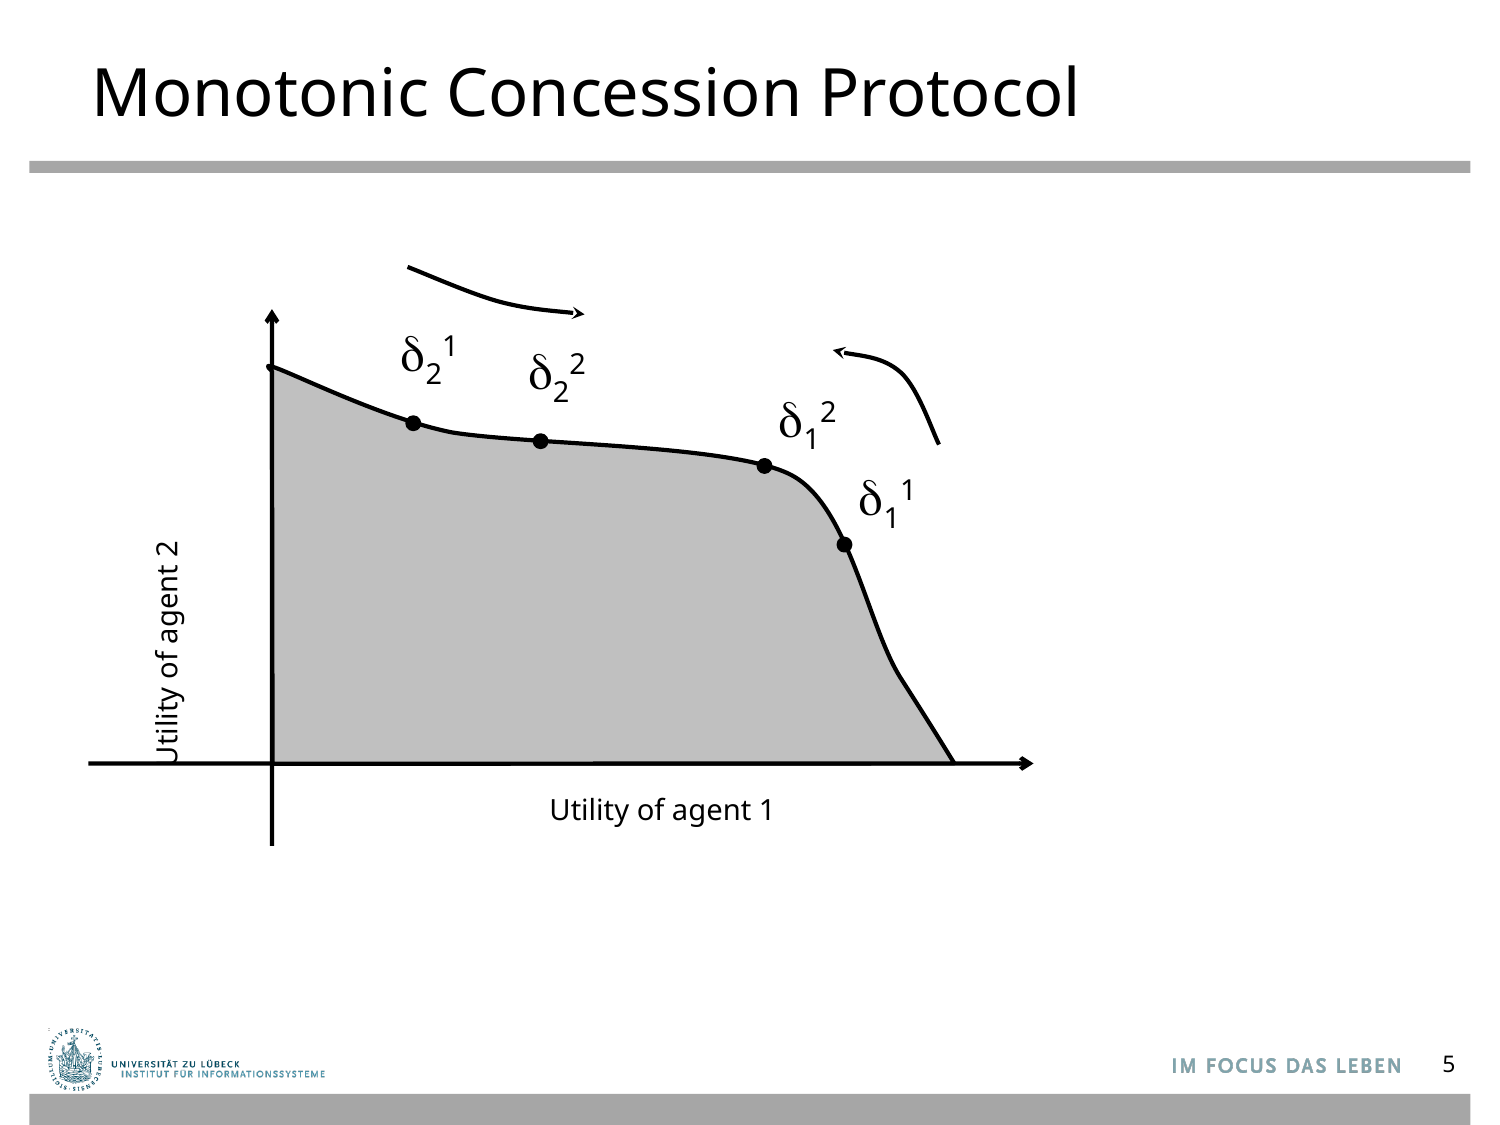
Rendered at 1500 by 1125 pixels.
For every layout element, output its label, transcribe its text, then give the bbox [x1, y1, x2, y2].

picture [1173, 1058, 1305, 1073]
title Monotonic Concession Protocol [76, 42, 1427, 126]
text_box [88, 124, 1271, 846]
slide_number 5 [1305, 1050, 1471, 1083]
